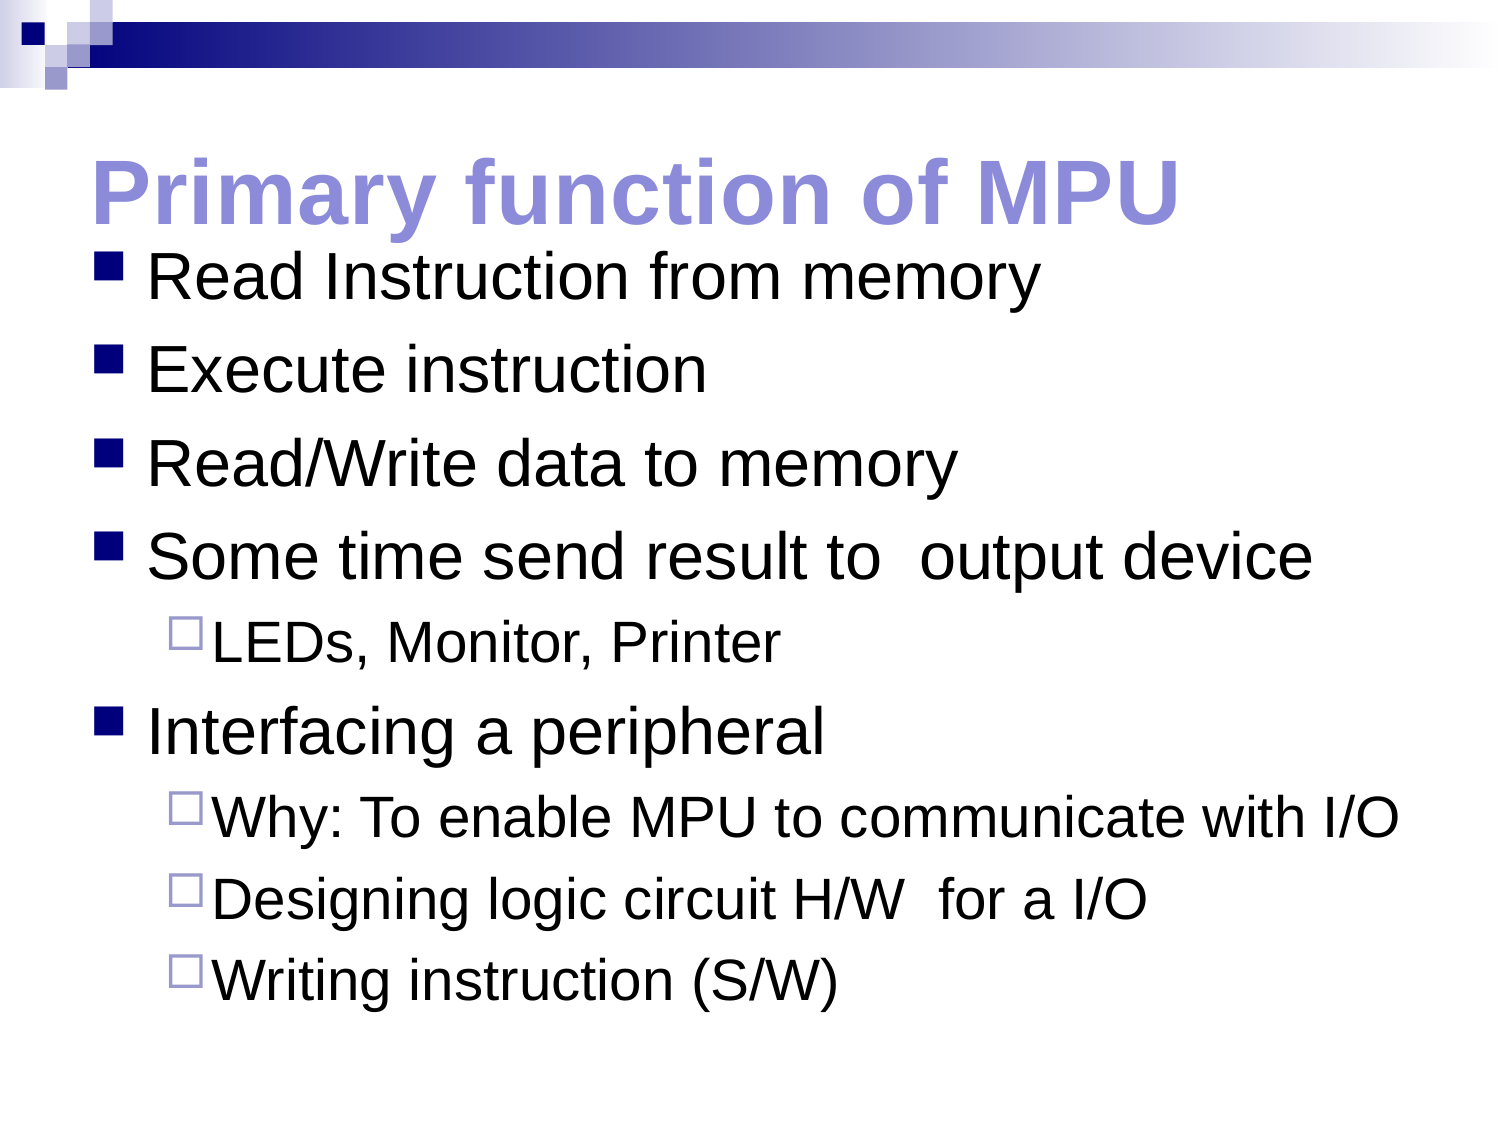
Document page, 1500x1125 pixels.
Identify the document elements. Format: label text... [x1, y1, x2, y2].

title Primary function of MPU [74, 74, 1426, 224]
list Read Instruction from memory Execute instruction Read/Write data to memory Some time send result to output device LEDs, Monitor, Printer Interfacing a peripheral Why: To enable MPU to communicate with I/O Designing logic circuit H/W for a I/O Writing instruction (S/W) [74, 224, 1426, 1051]
